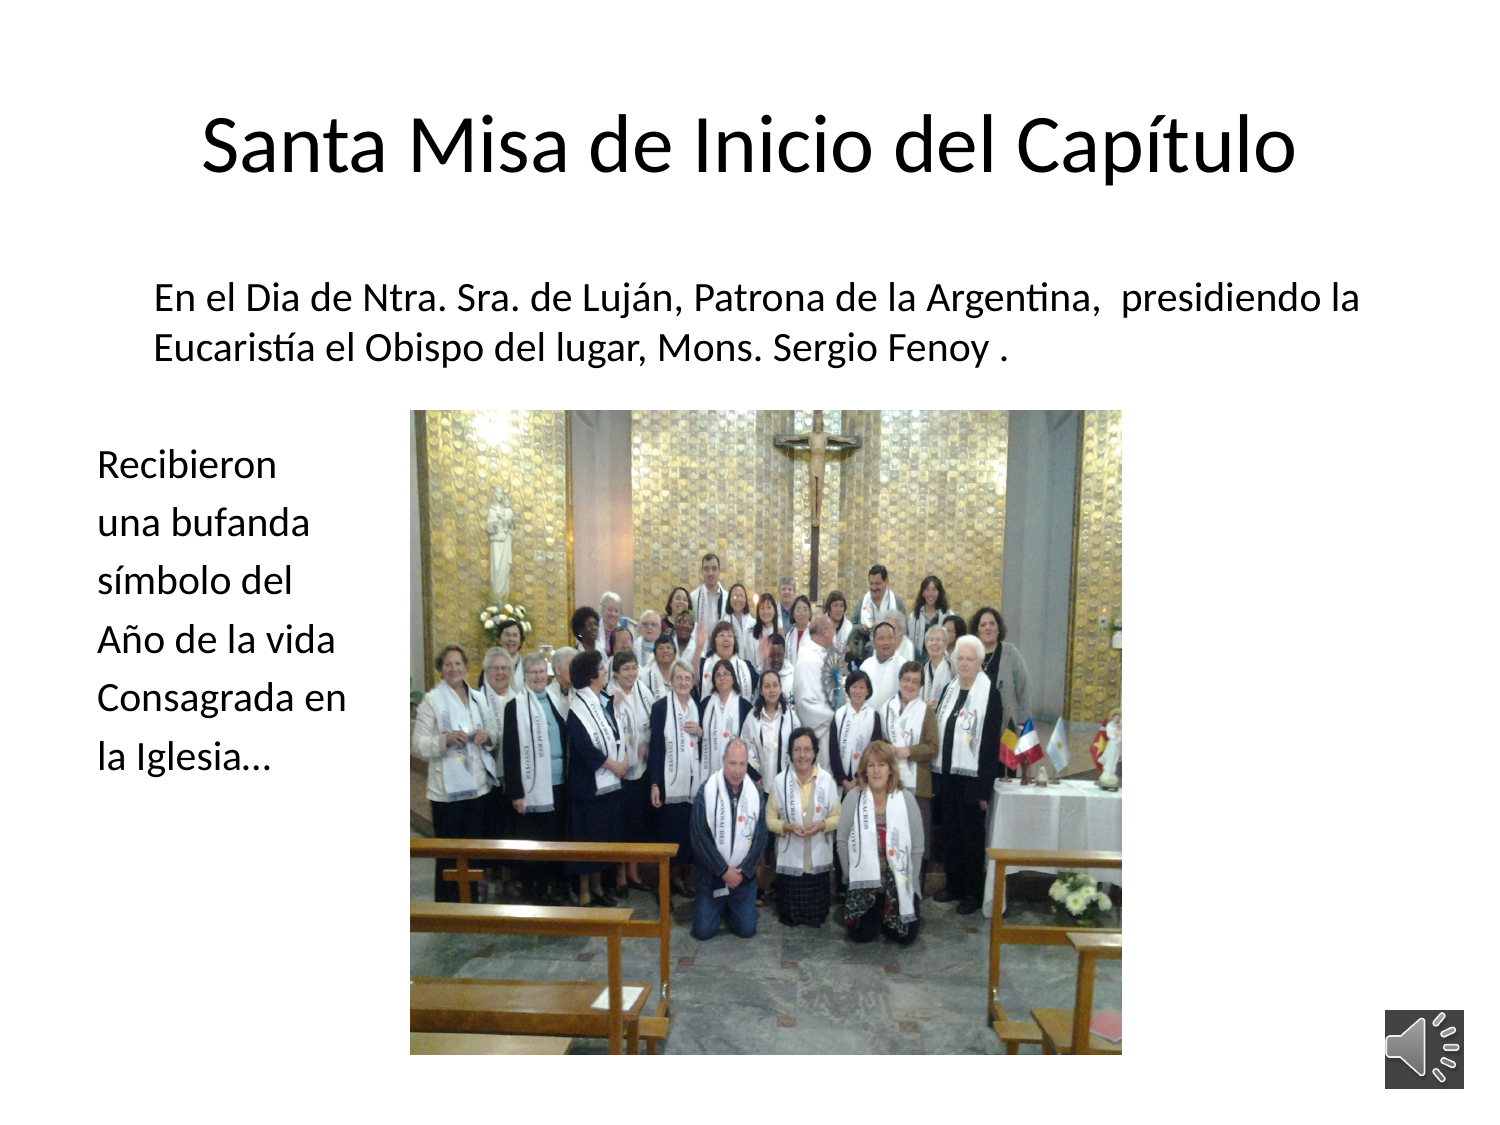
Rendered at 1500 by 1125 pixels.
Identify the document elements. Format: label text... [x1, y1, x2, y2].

title Santa Misa de Inicio del Capítulo [75, 45, 1425, 233]
picture [1384, 1009, 1465, 1090]
picture [409, 409, 1122, 1055]
list En el Dia de Ntra. Sra. de Luján, Patrona de la Argentina, presidiendo la Eucaristía el Obispo del lugar, Mons. Sergio Fenoy . Recibieron una bufanda símbolo del Año de la vida Consagrada en la Iglesia… [82, 262, 1425, 1125]
